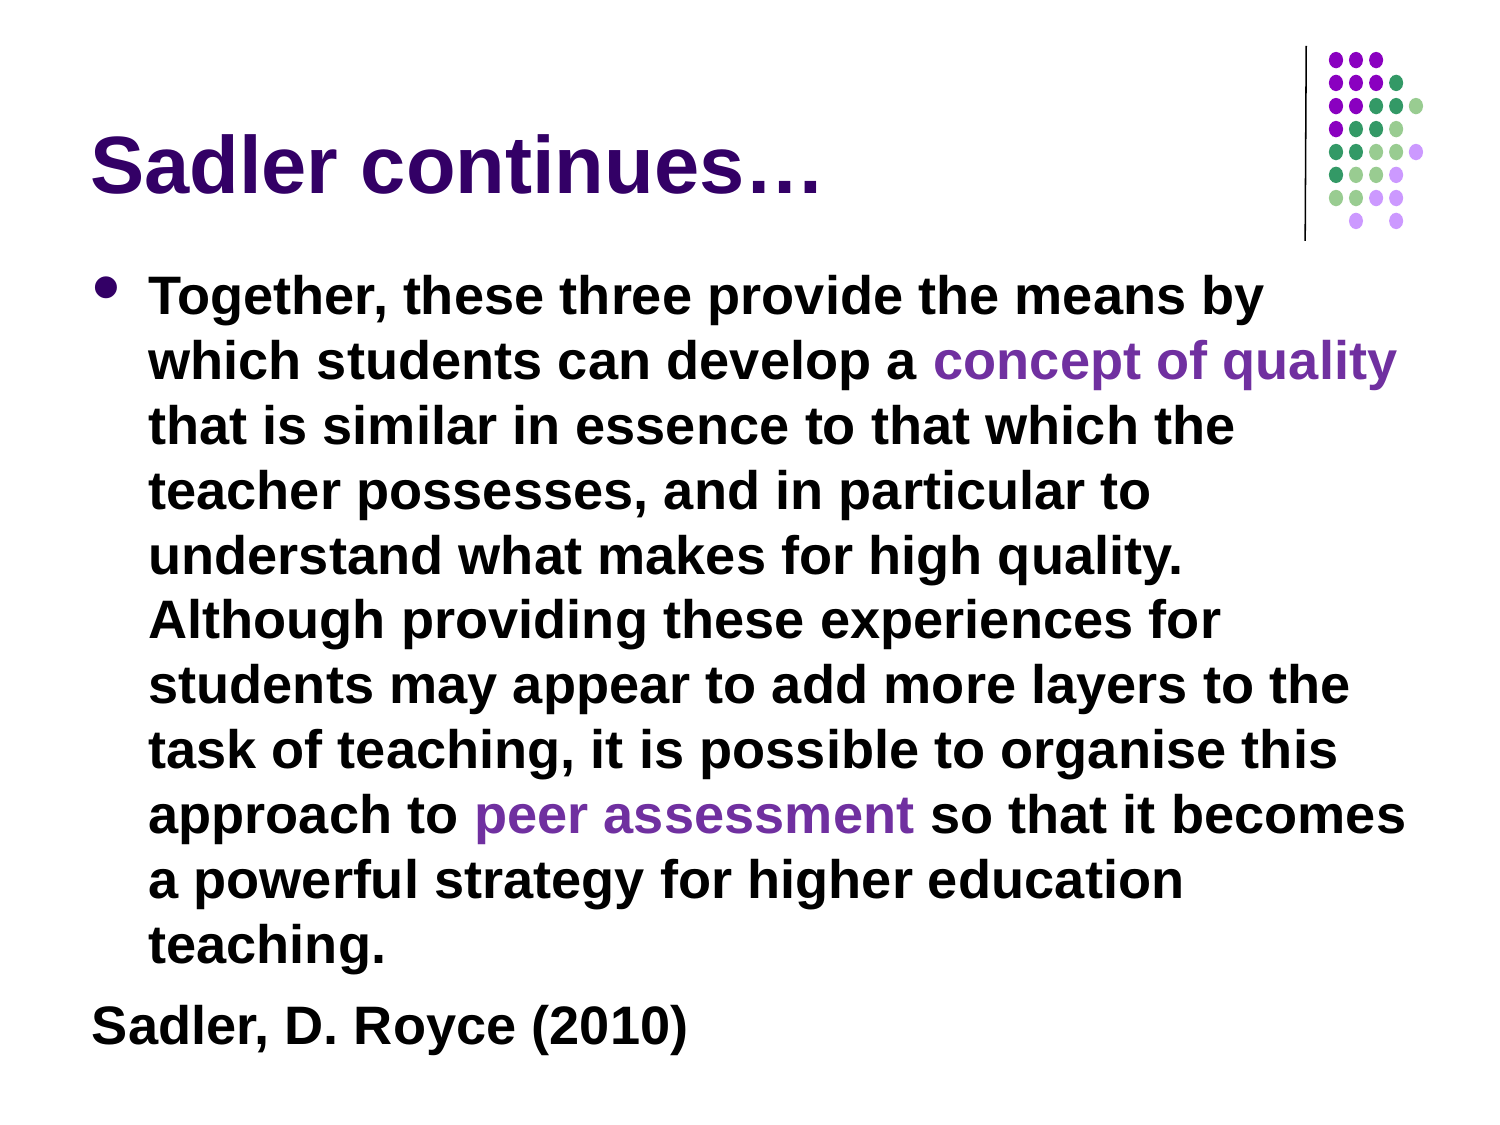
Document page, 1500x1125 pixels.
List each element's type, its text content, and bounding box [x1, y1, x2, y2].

list Together, these three provide the means by which students can develop a concept of quality that is similar in essence to that which the teacher possesses, and in particular to understand what makes for high quality. Although providing these experiences for students may appear to add more layers to the task of teaching, it is possible to organise this approach to peer assessment so that it becomes a powerful strategy for higher education teaching. Sadler, D. Royce (2010) [76, 252, 1427, 1039]
title Sadler continues… [75, 40, 1313, 218]
